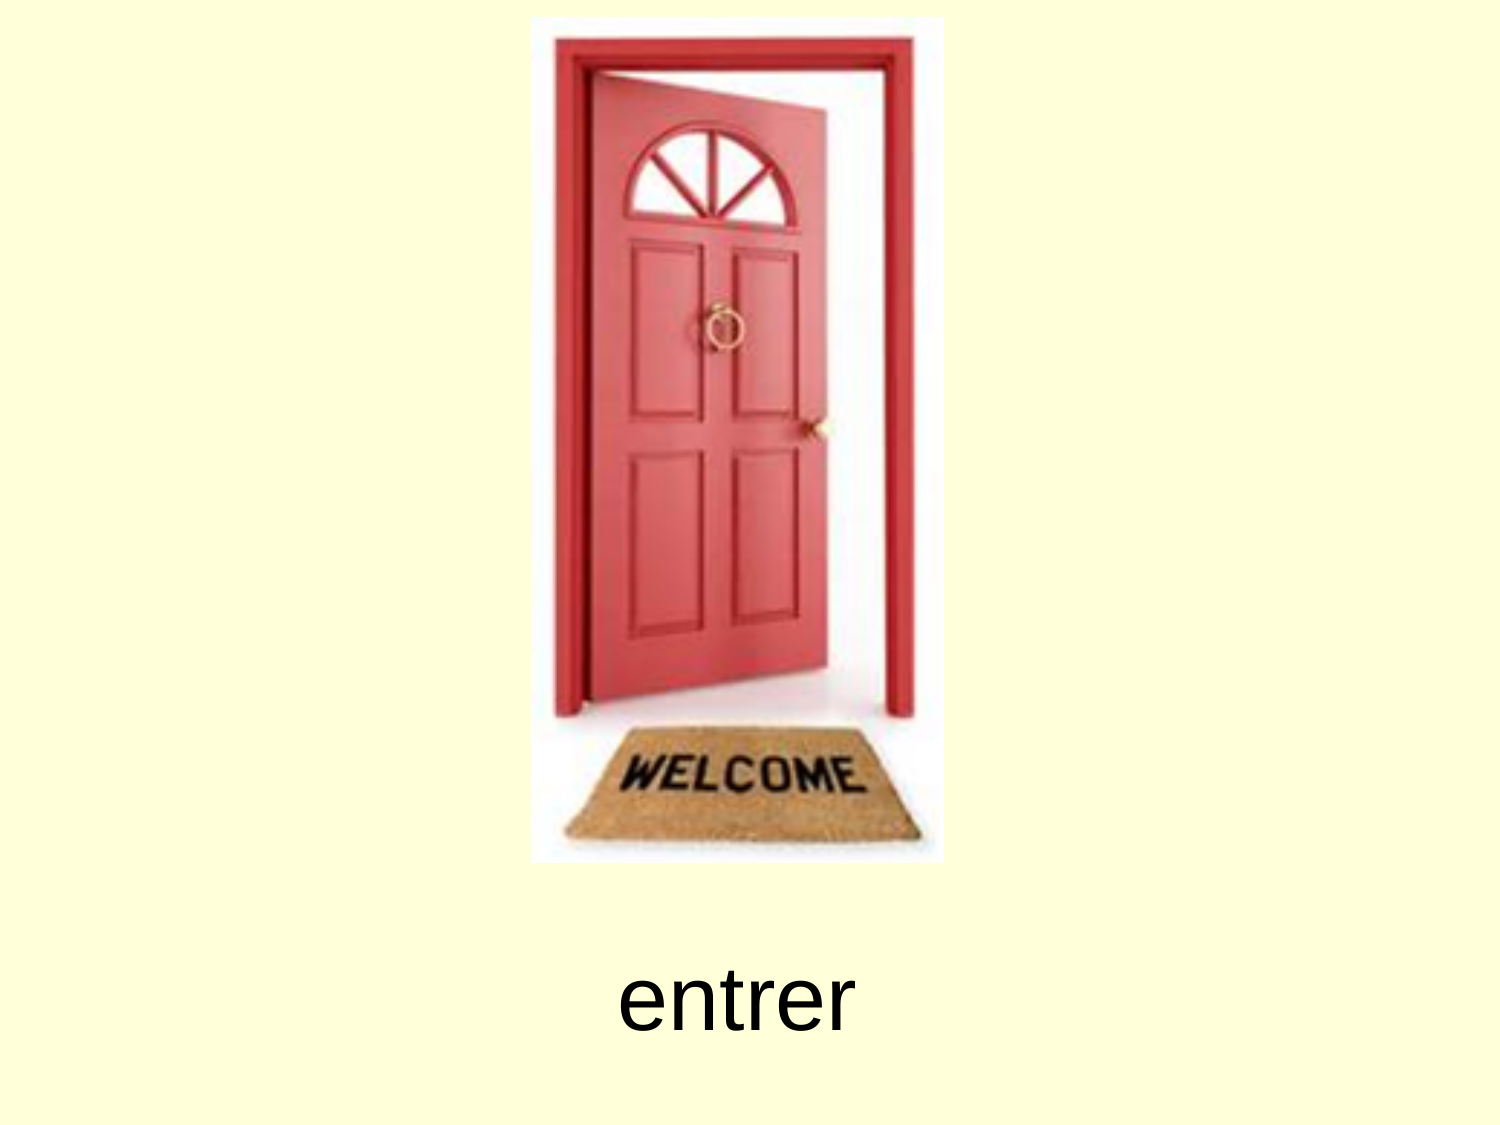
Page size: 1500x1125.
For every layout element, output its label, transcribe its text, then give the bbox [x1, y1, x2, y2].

title entrer [62, 899, 1413, 1088]
picture [530, 16, 944, 863]
